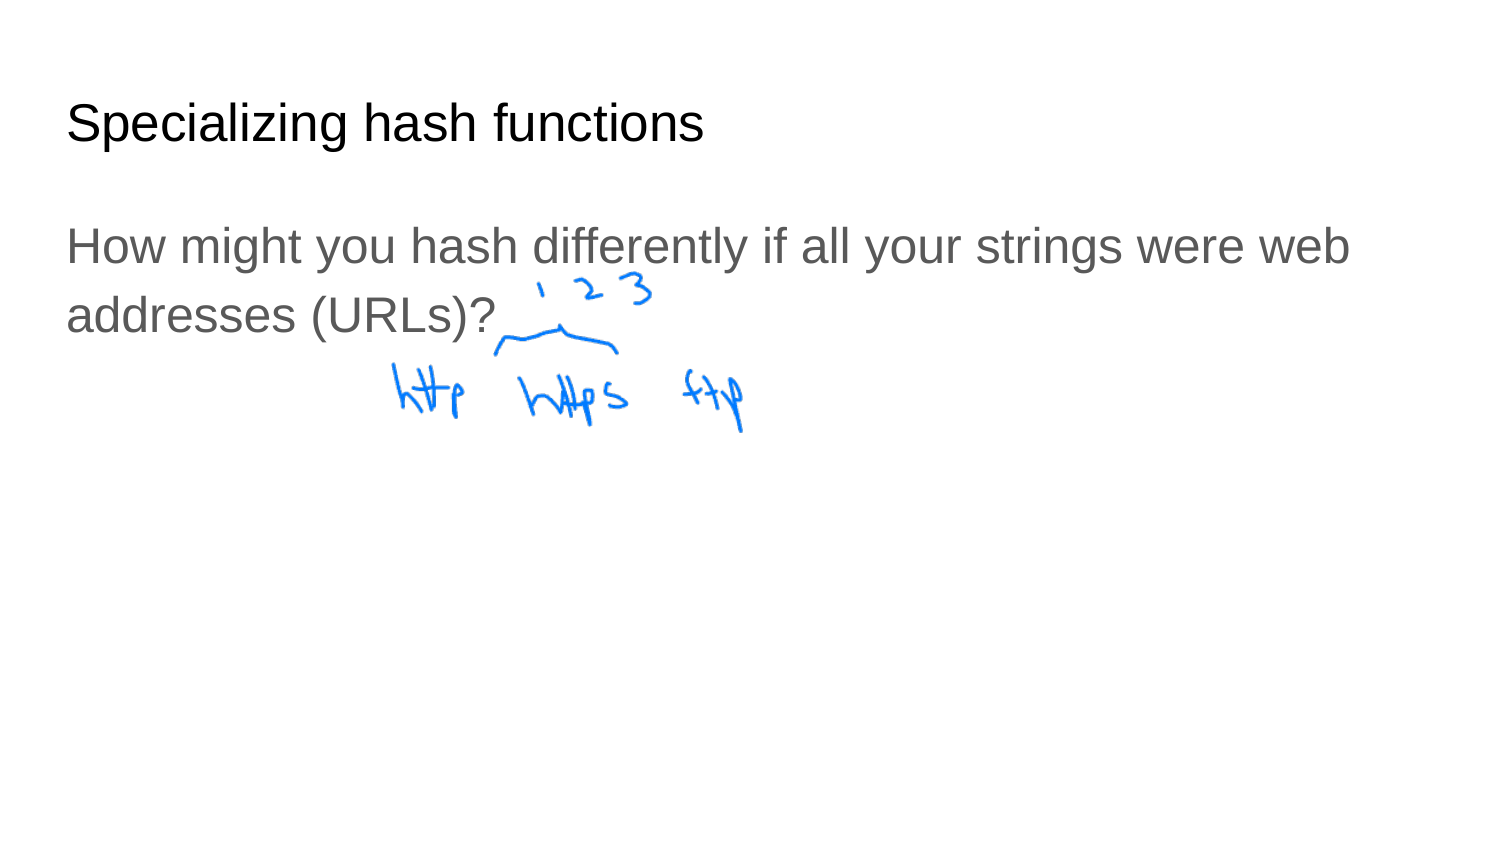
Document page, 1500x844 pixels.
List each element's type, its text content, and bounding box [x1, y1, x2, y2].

picture [492, 322, 620, 358]
picture [534, 270, 653, 307]
title Specializing hash functions [51, 72, 1449, 167]
list How might you hash differently if all your strings were web addresses (URLs)? [51, 189, 1449, 750]
picture [390, 361, 745, 434]
